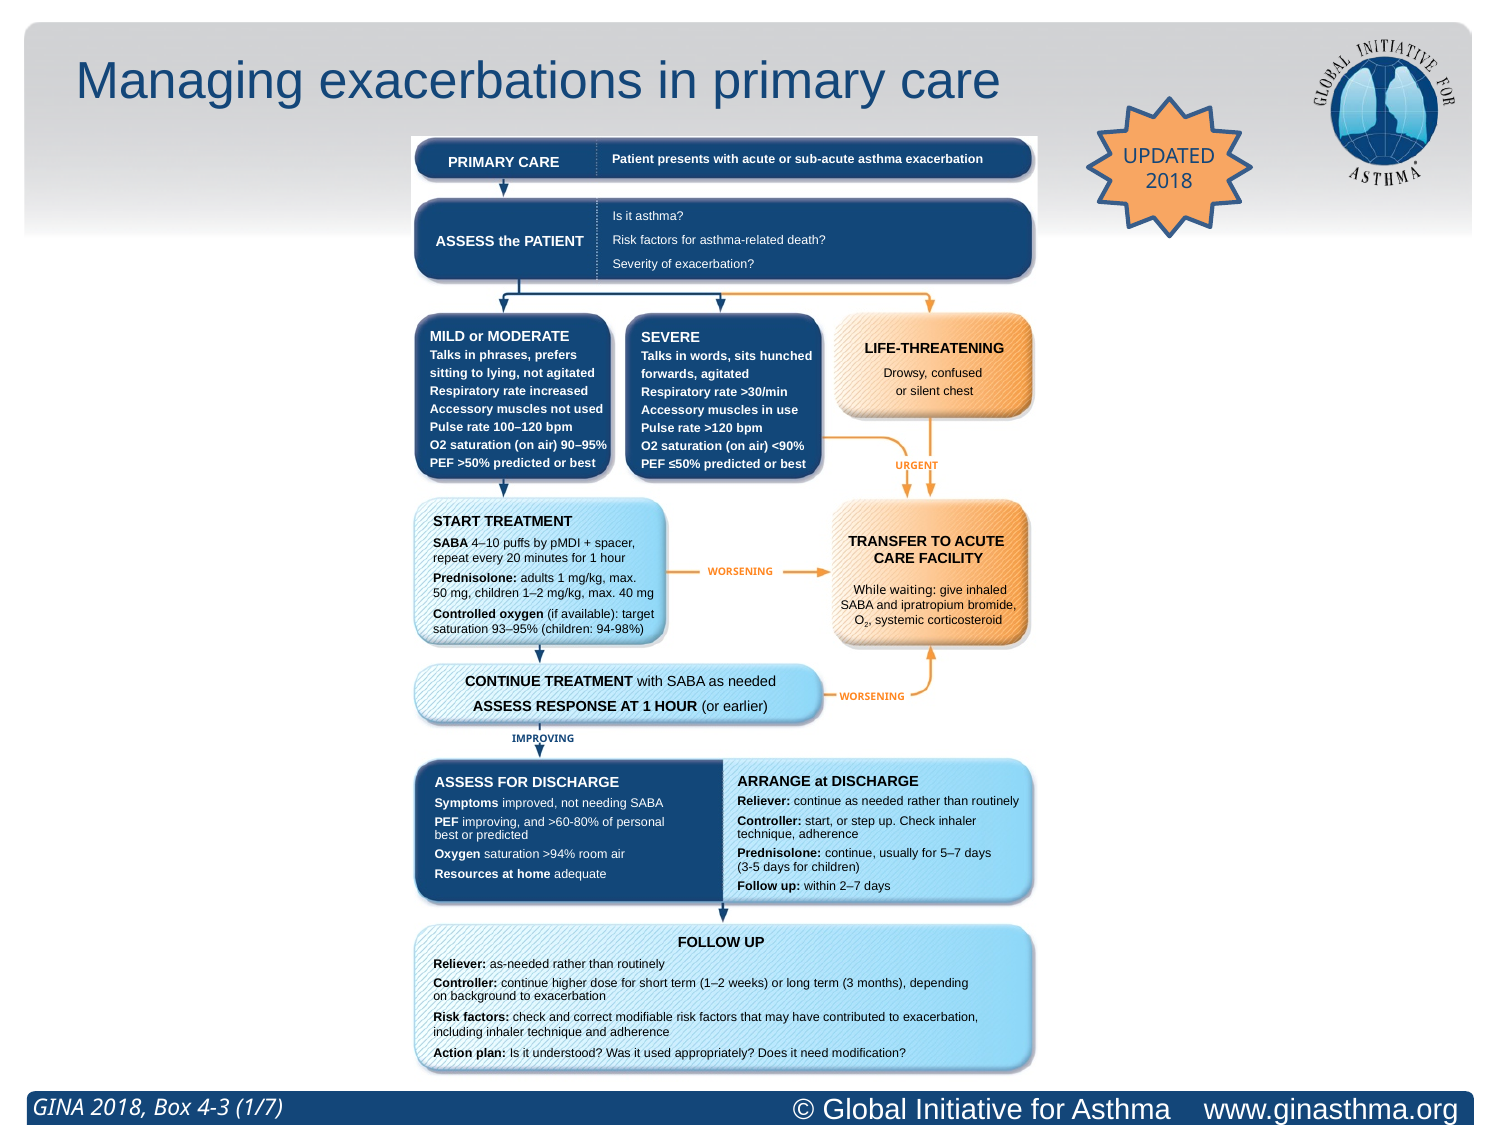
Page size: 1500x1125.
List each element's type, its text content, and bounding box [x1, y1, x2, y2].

text_box GINA 2018, Box 4-3 (1/7) [26, 1092, 365, 1125]
picture [24, 22, 1472, 1082]
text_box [1087, 98, 1252, 237]
